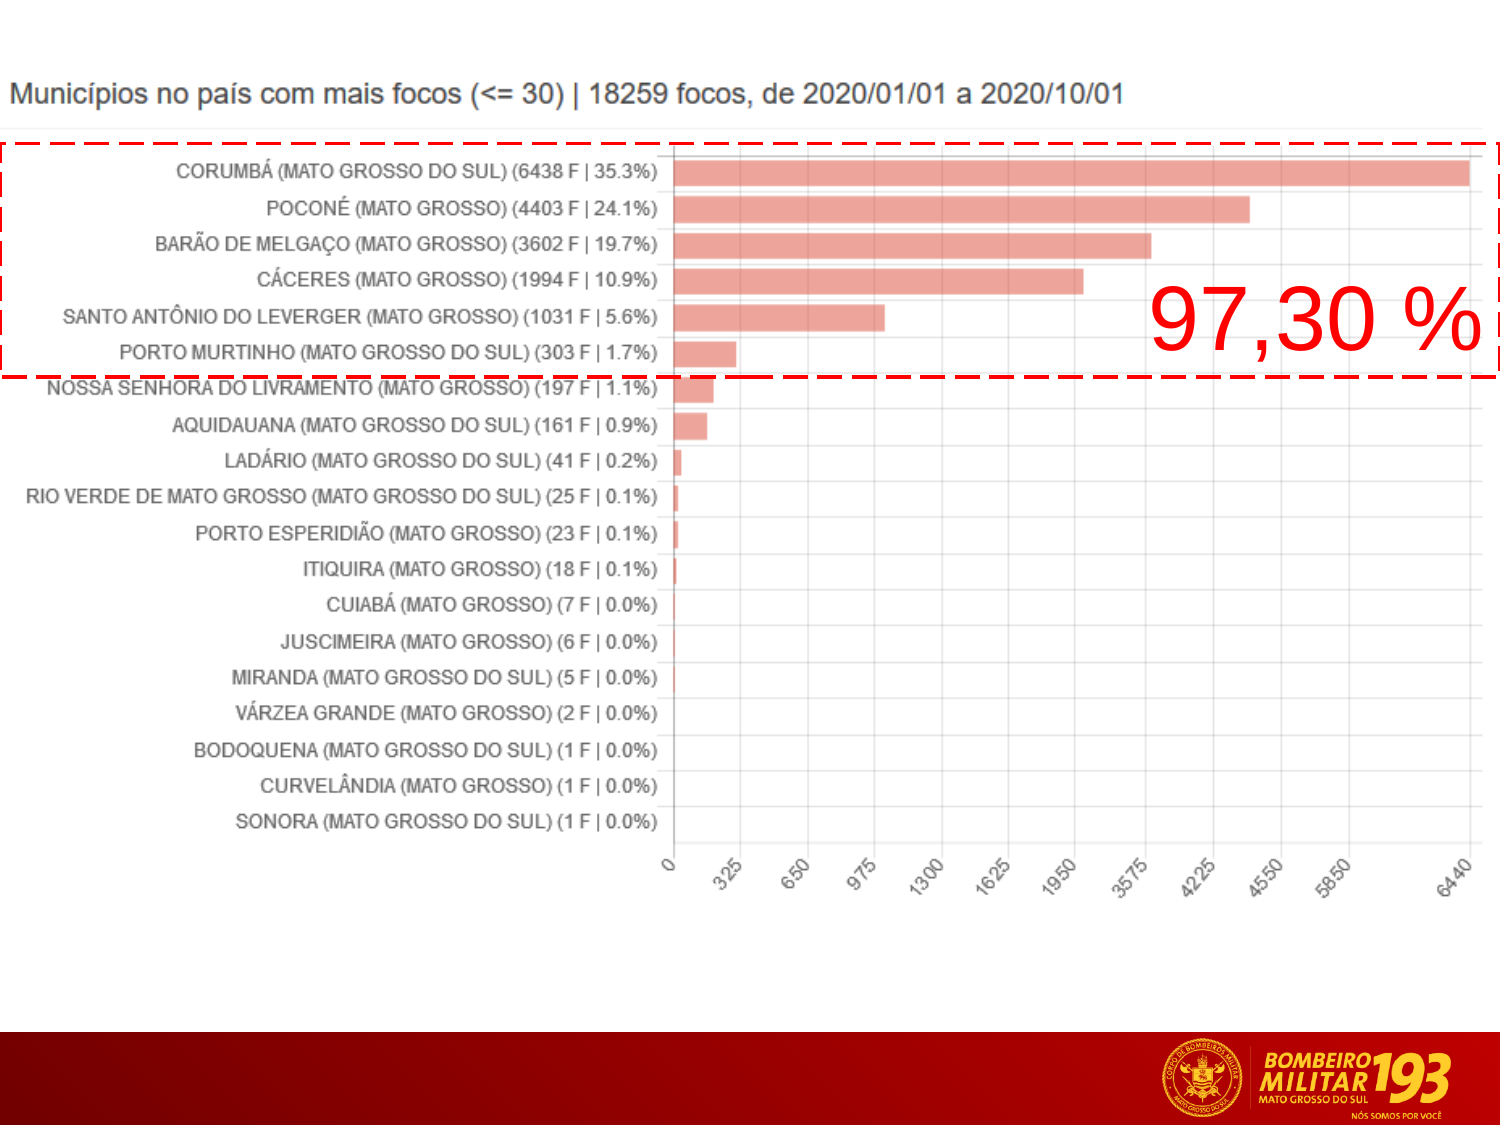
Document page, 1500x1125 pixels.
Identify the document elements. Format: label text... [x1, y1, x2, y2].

picture [0, 70, 1486, 916]
text_box [1490, 142, 1500, 250]
text_box 97,30 % [1490, 250, 1500, 376]
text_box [0, 1031, 1500, 1125]
